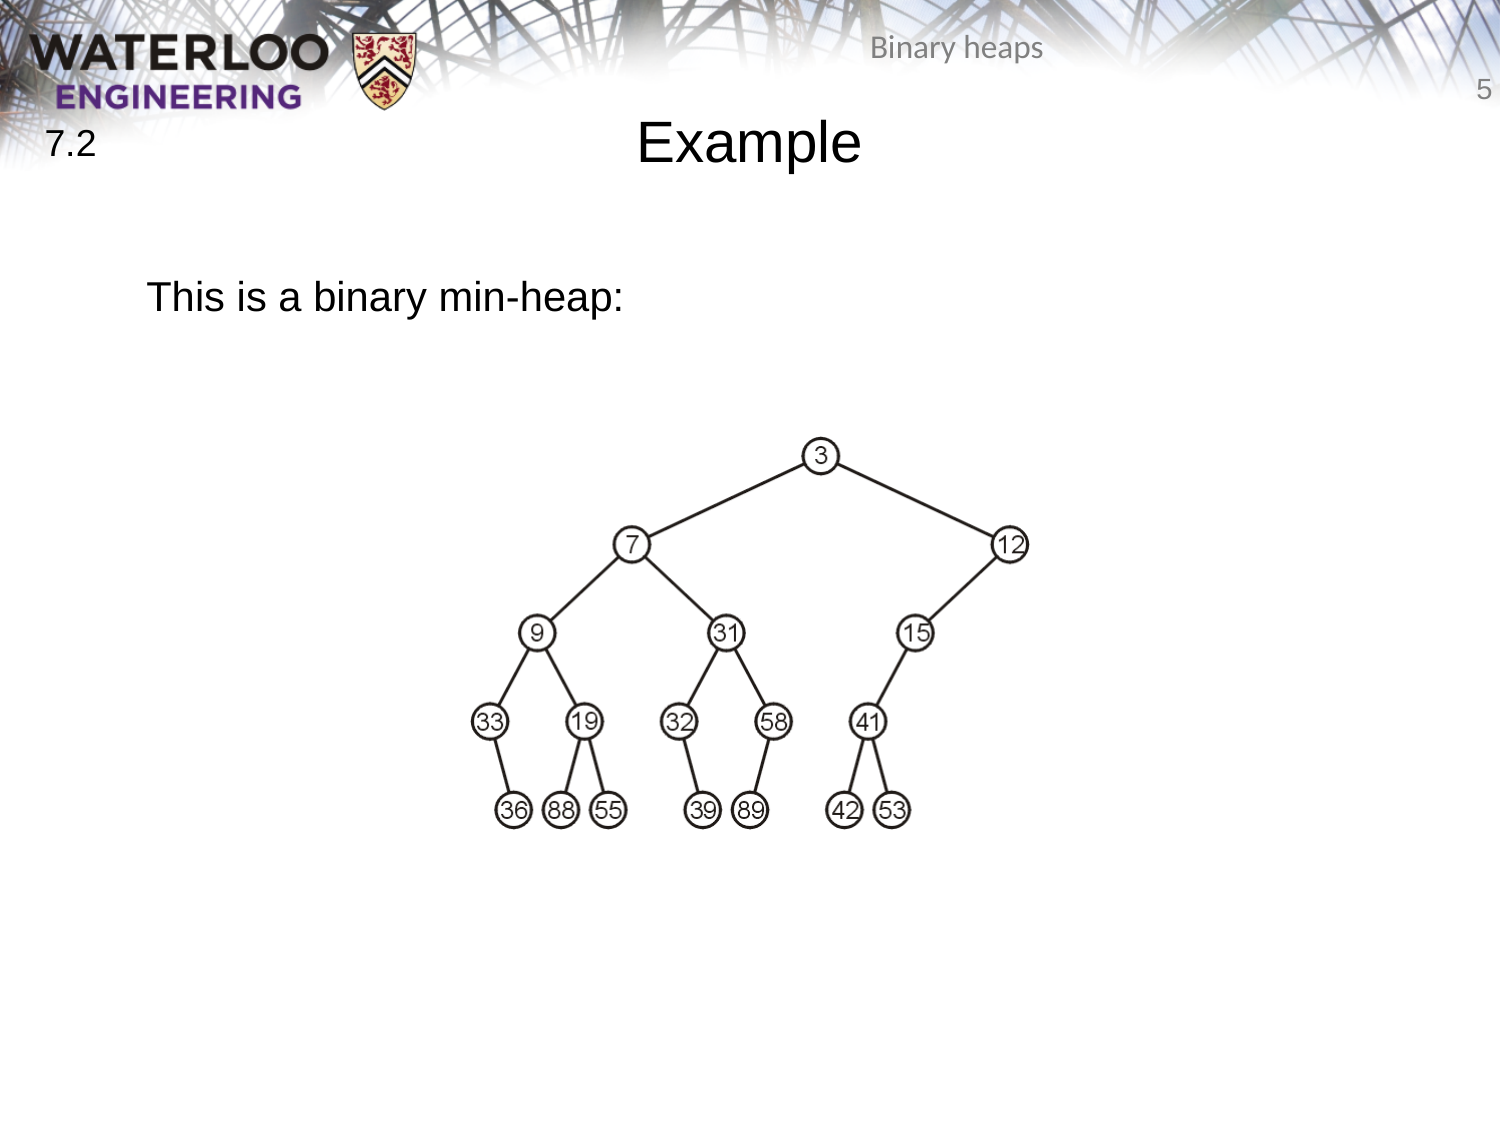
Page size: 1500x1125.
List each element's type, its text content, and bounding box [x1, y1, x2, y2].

list This is a binary min-heap: [74, 262, 1426, 1006]
title Example [74, 44, 1426, 233]
picture [0, 0, 1500, 1125]
text_box 7.2 [29, 111, 112, 172]
